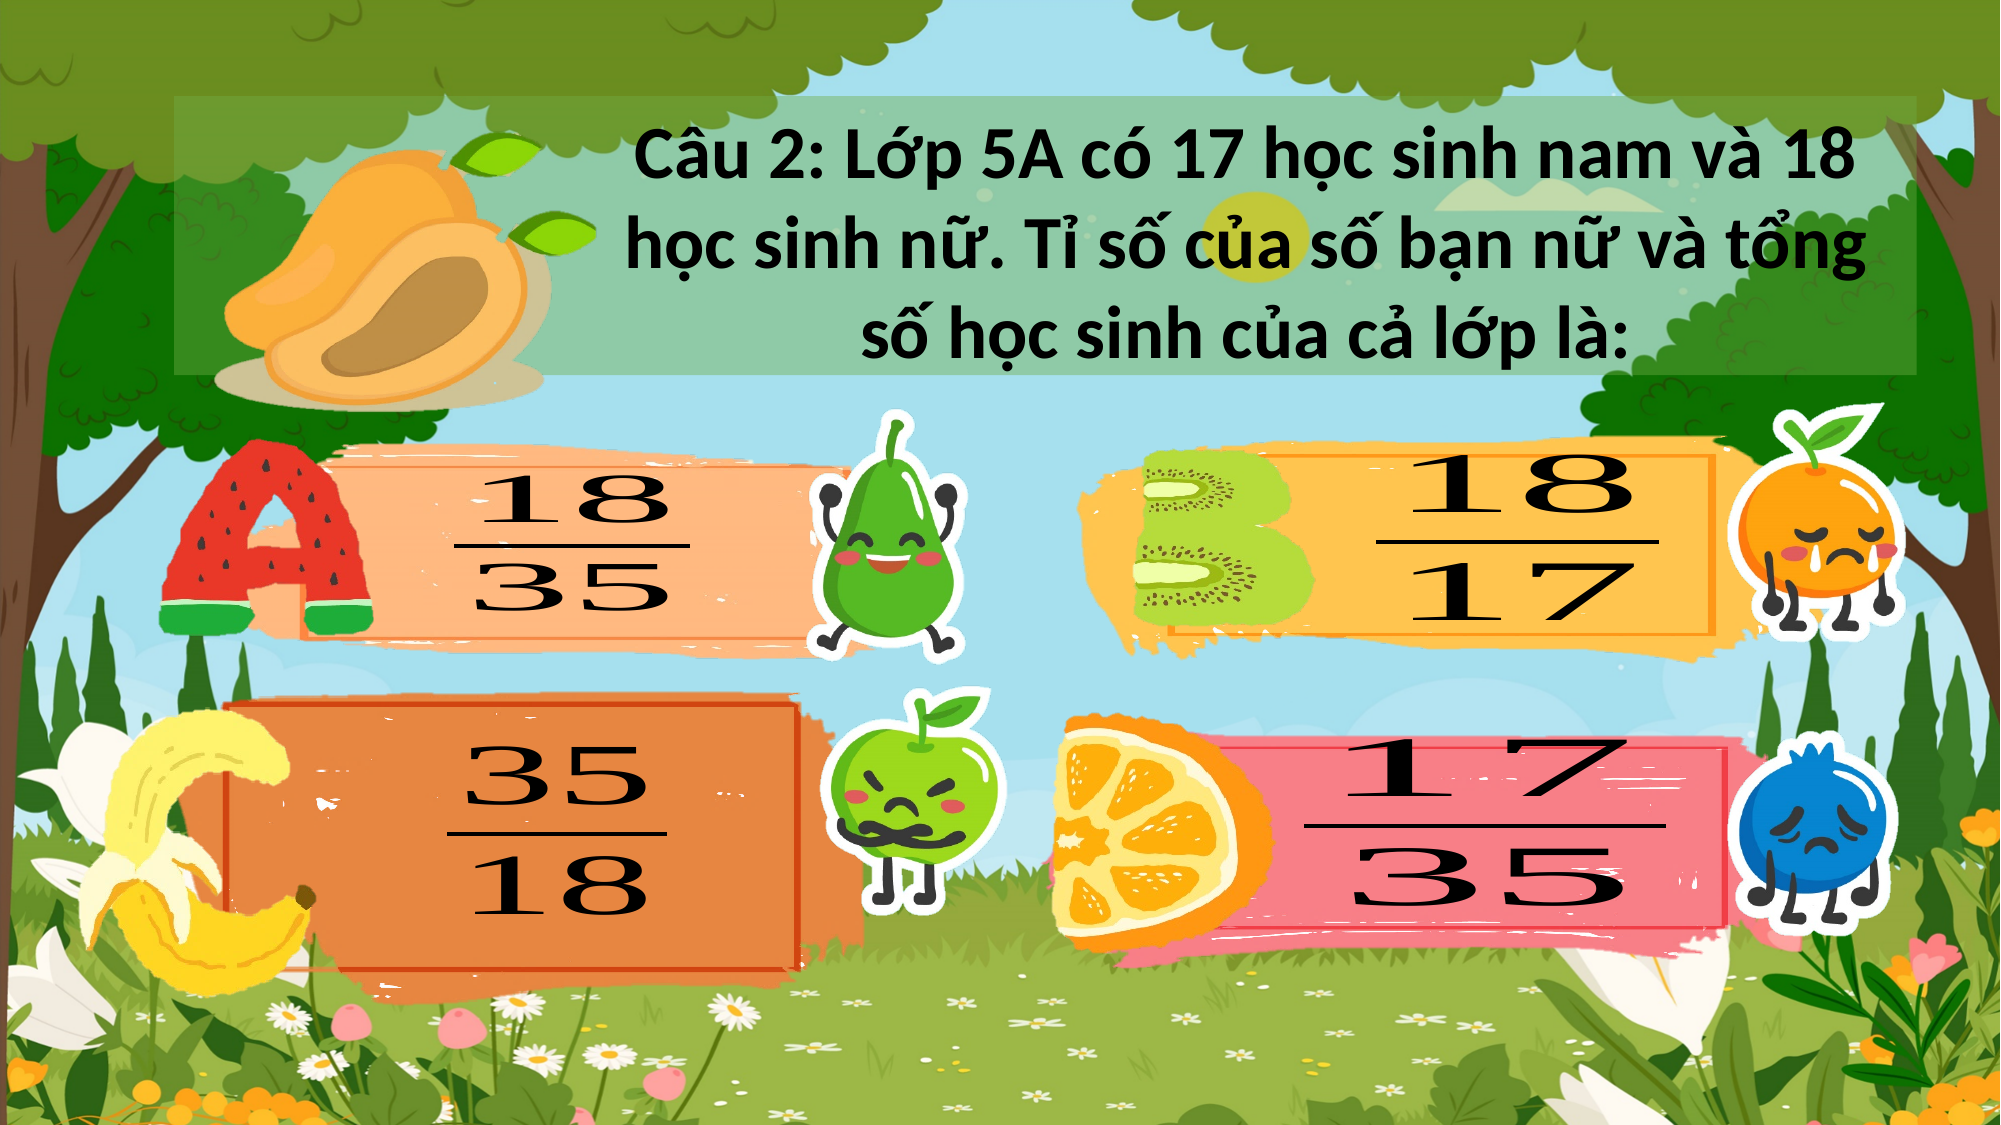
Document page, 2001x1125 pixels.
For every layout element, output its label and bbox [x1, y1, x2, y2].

text_box [1012, 389, 1694, 703]
text_box [986, 703, 1863, 1029]
picture [0, 0, 2000, 1125]
text_box [40, 614, 986, 1065]
text_box [103, 414, 720, 614]
